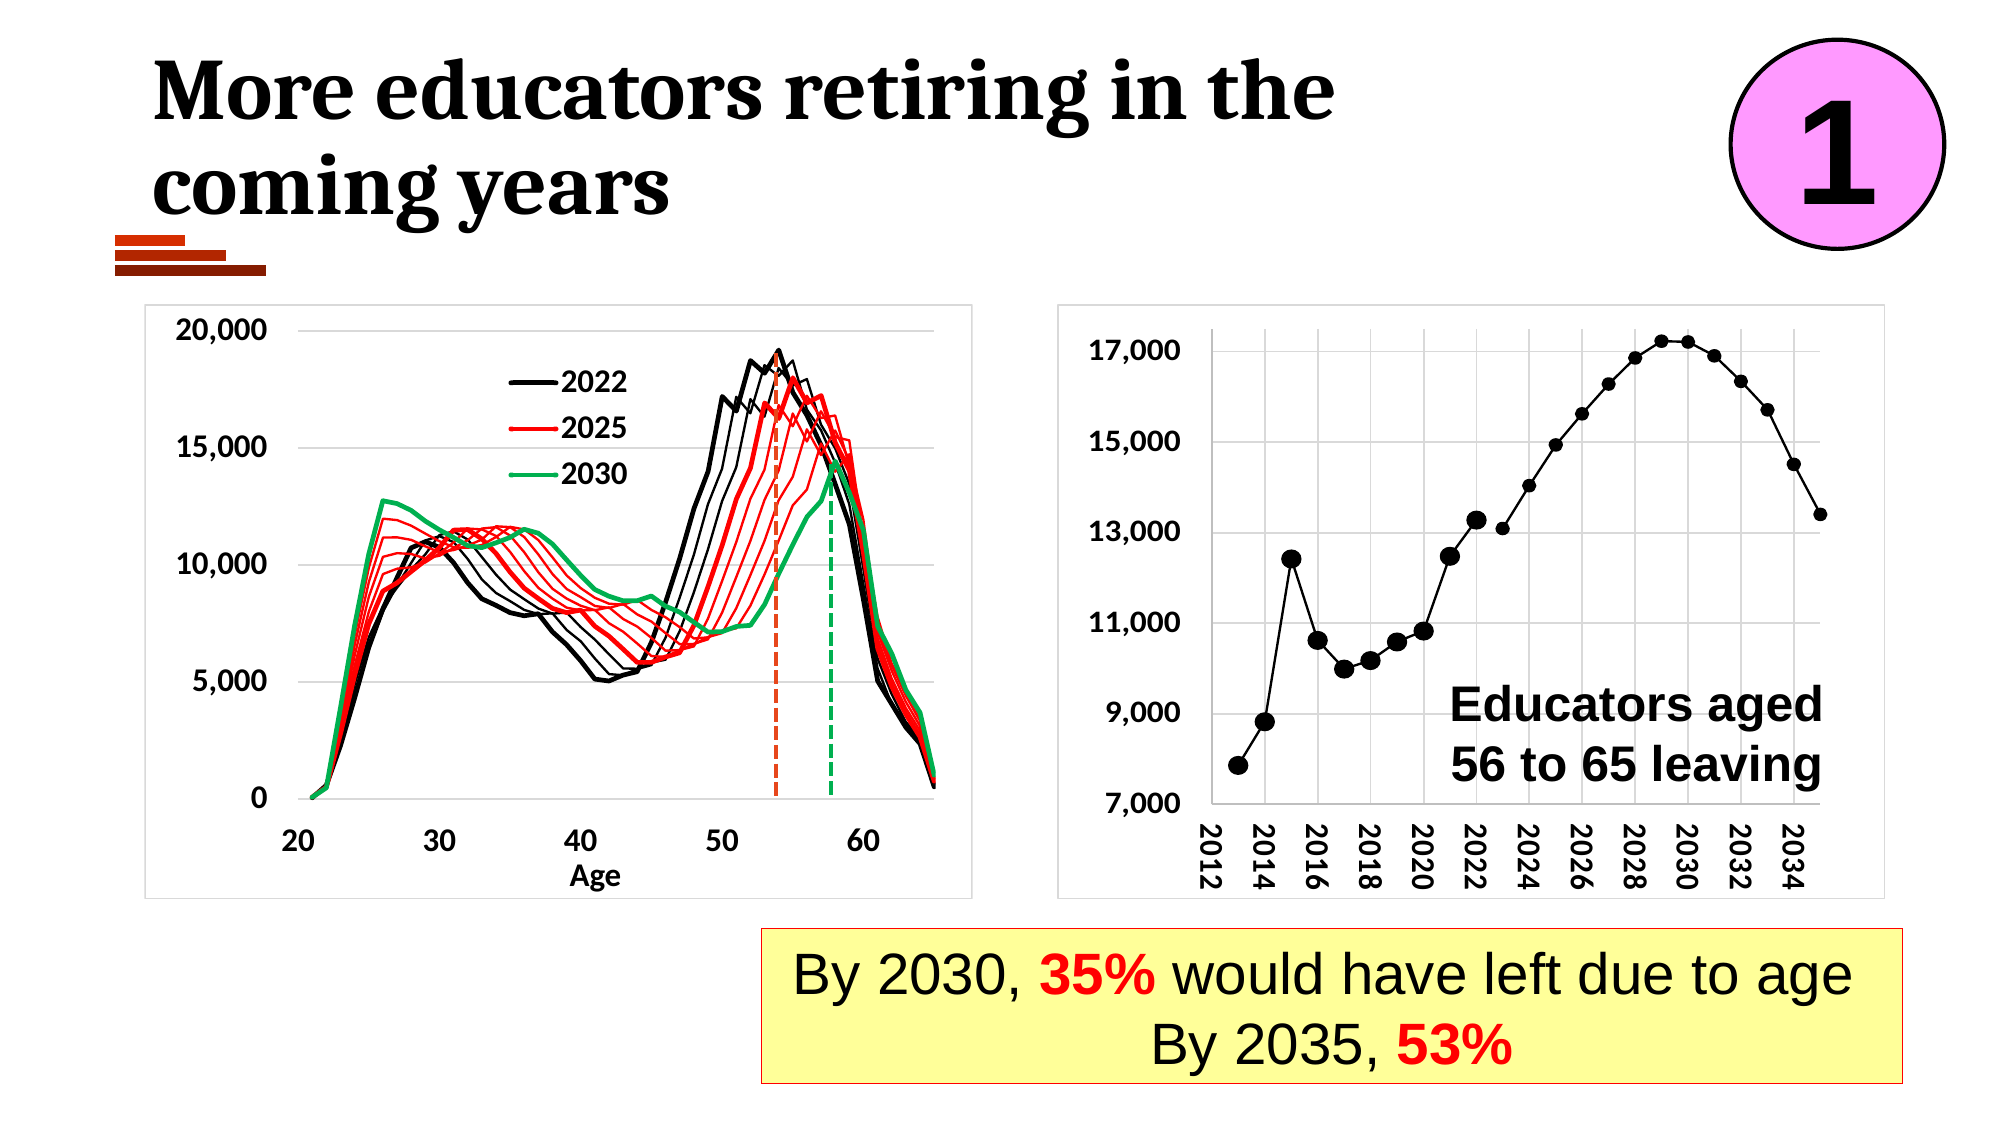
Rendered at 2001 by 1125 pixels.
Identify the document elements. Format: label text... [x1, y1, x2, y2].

title More educators retiring in the coming years [137, 59, 1863, 278]
text_box 1 [1772, 37, 1947, 248]
text_box By 2030, 35% would have left due to age By 2035, 53% [761, 928, 1903, 1084]
picture [1056, 303, 1886, 900]
picture [144, 303, 973, 900]
